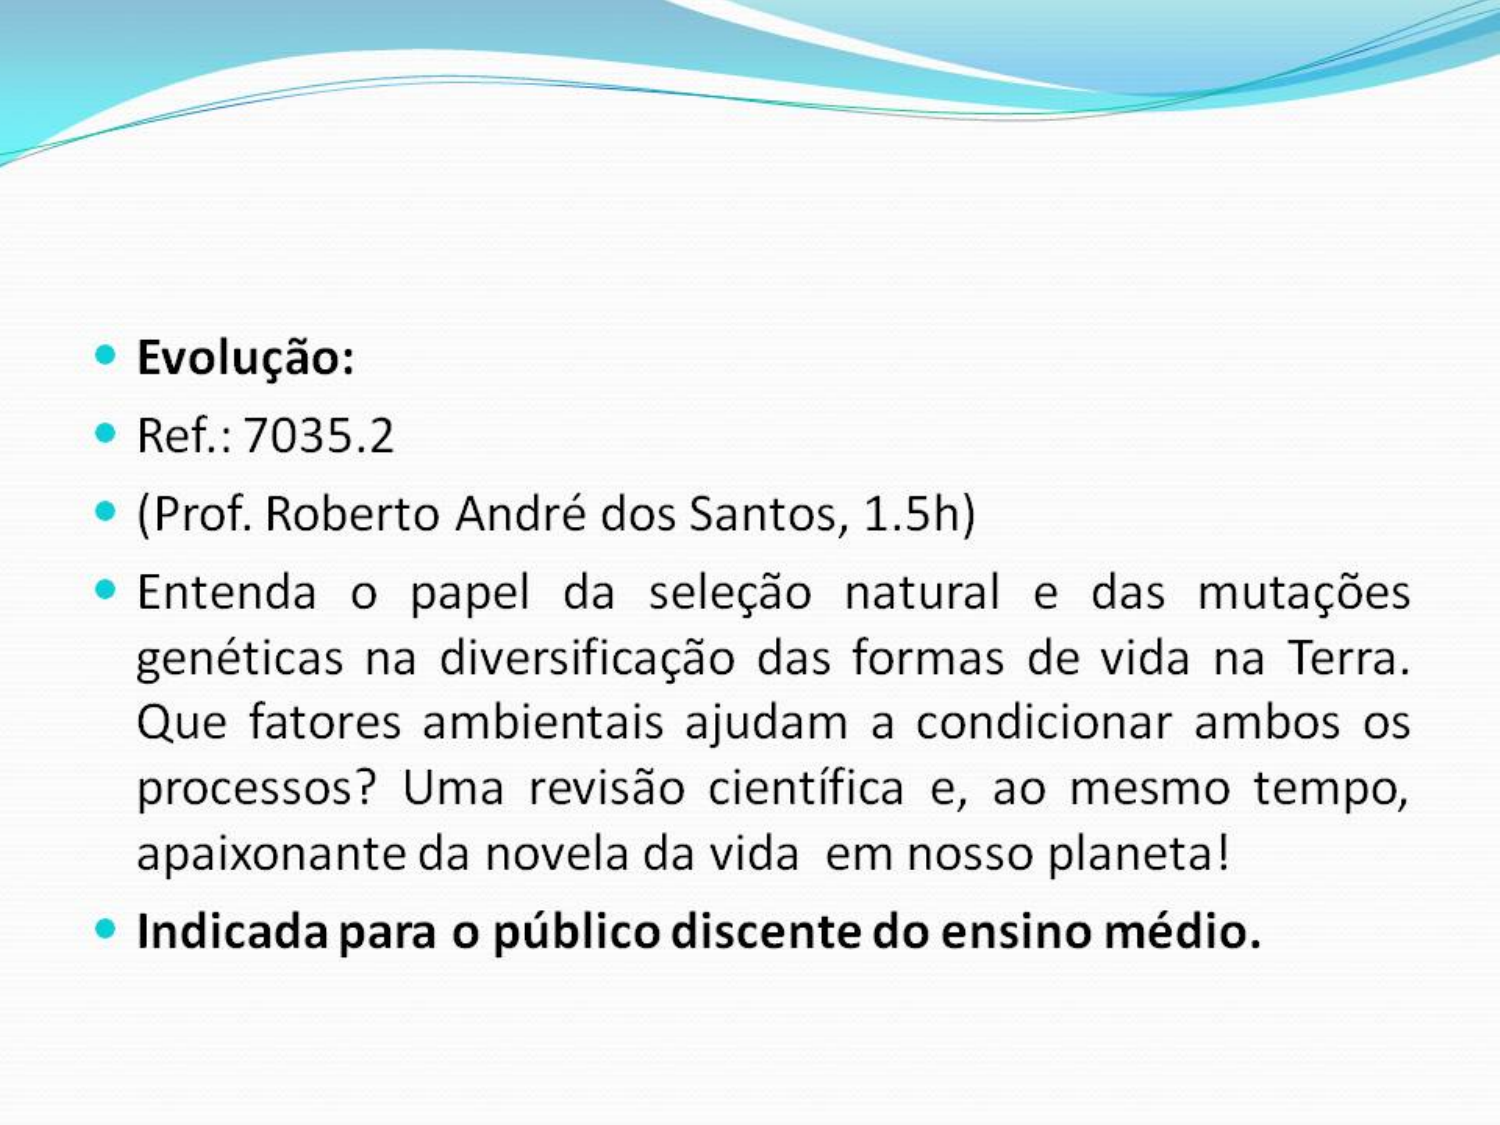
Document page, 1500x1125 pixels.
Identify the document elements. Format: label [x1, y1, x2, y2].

list [0, 0, 1500, 1125]
